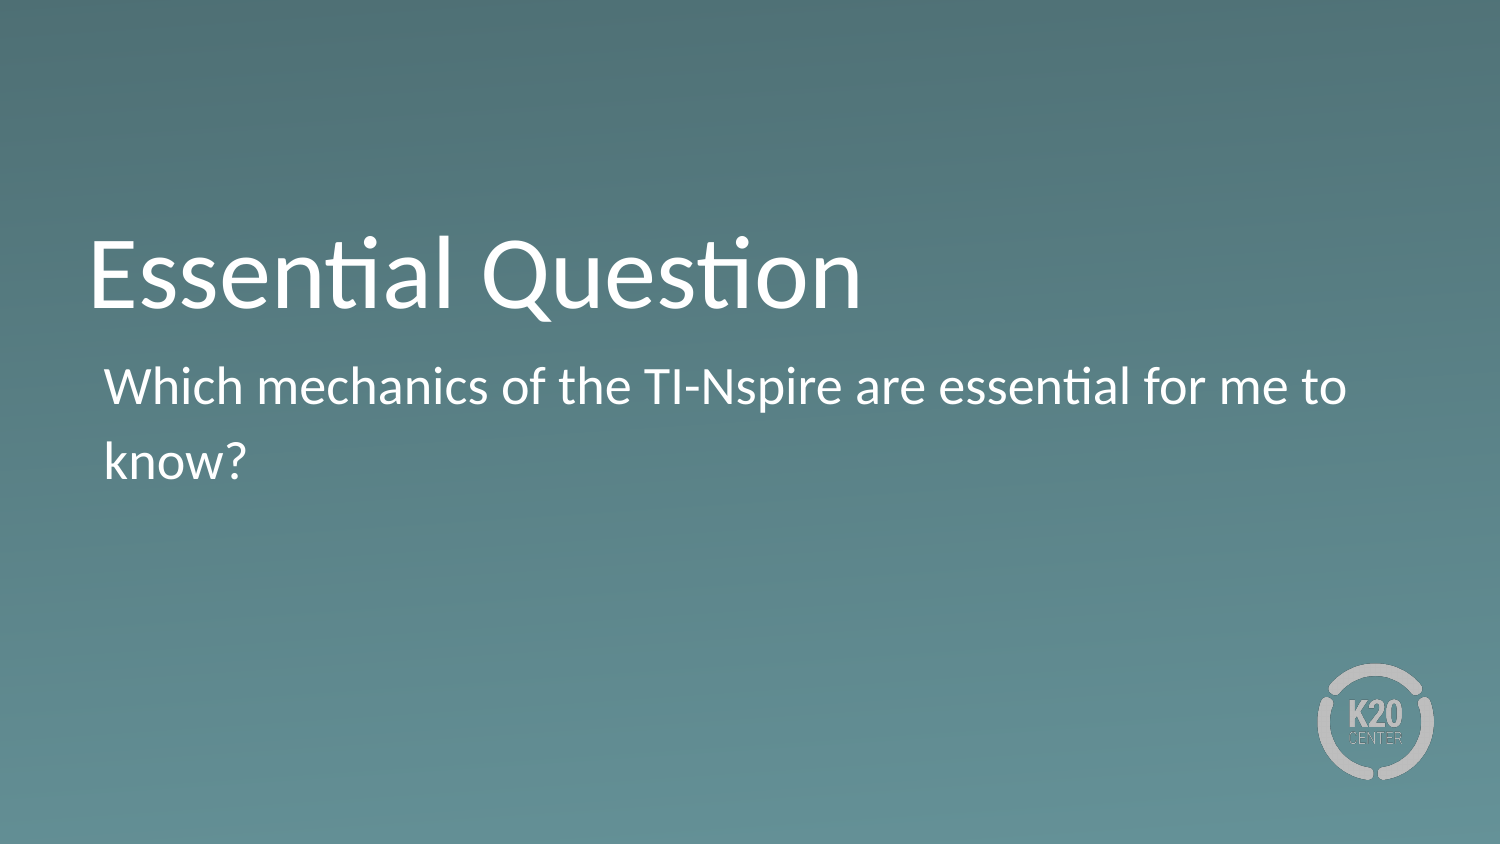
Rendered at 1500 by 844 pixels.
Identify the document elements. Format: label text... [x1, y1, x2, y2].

list Which mechanics of the TI-Nspire are essential for me to know? [86, 332, 1362, 519]
title Essential Question [86, 161, 1362, 330]
picture [1300, 646, 1451, 797]
